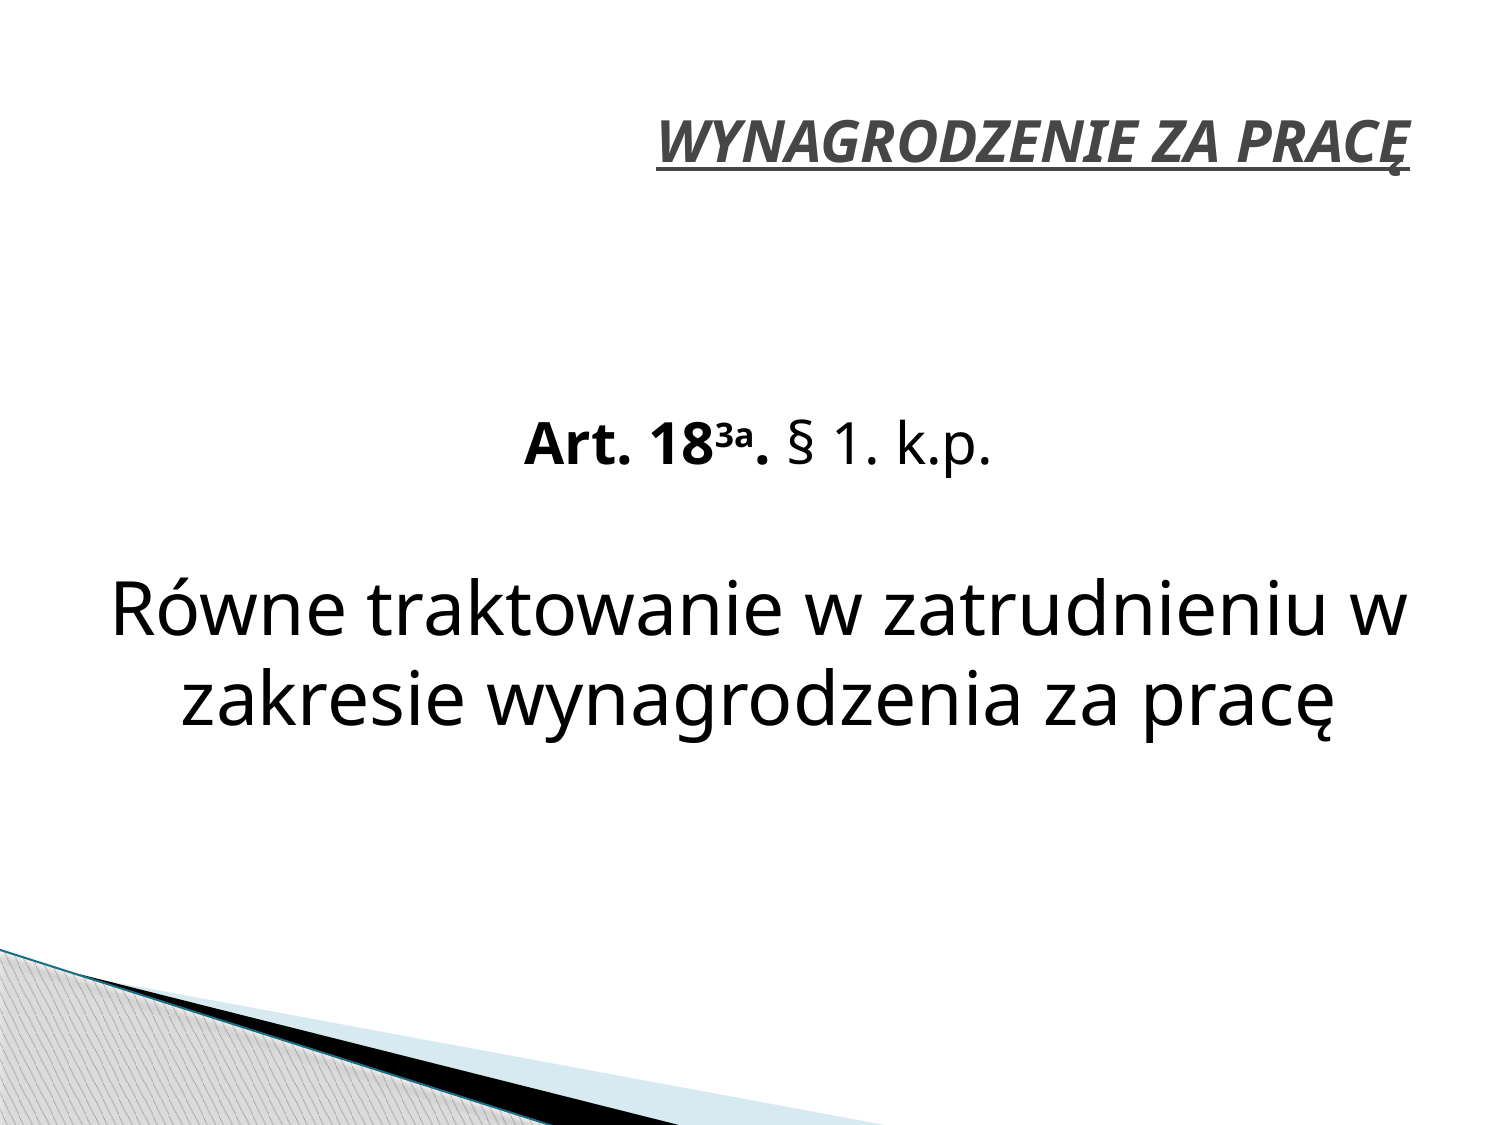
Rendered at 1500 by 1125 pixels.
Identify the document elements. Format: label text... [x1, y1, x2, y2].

title WYNAGRODZENIE ZA PRACĘ [75, 45, 1425, 233]
list Art. 183a. § 1. k.p. Równe traktowanie w zatrudnieniu w zakresie wynagrodzenia za pracę [75, 243, 1425, 986]
